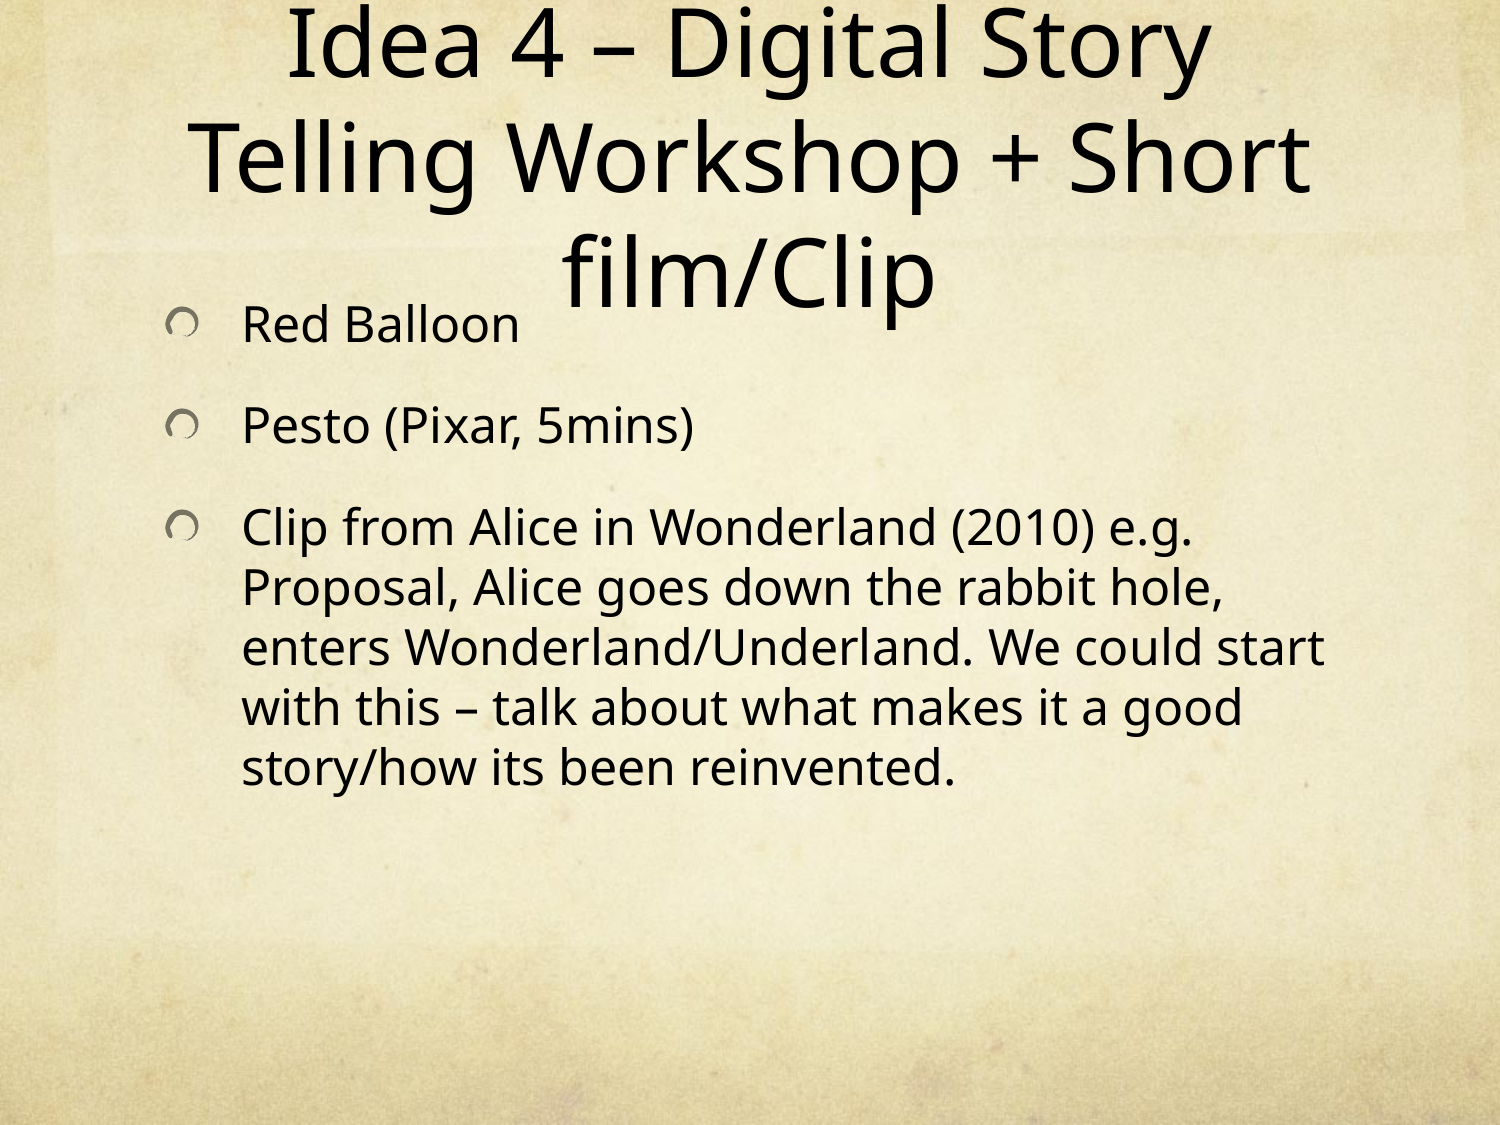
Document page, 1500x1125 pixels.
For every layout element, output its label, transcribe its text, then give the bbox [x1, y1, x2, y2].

picture [0, 0, 1500, 1125]
title Idea 4 – Digital Story Telling Workshop + Short film/Clip [150, 82, 1350, 225]
list Red Balloon Pesto (Pixar, 5mins) Clip from Alice in Wonderland (2010) e.g. Proposal, Alice goes down the rabbit hole, enters Wonderland/Underland. We could start with this – talk about what makes it a good story/how its been reinvented. [150, 284, 1350, 950]
